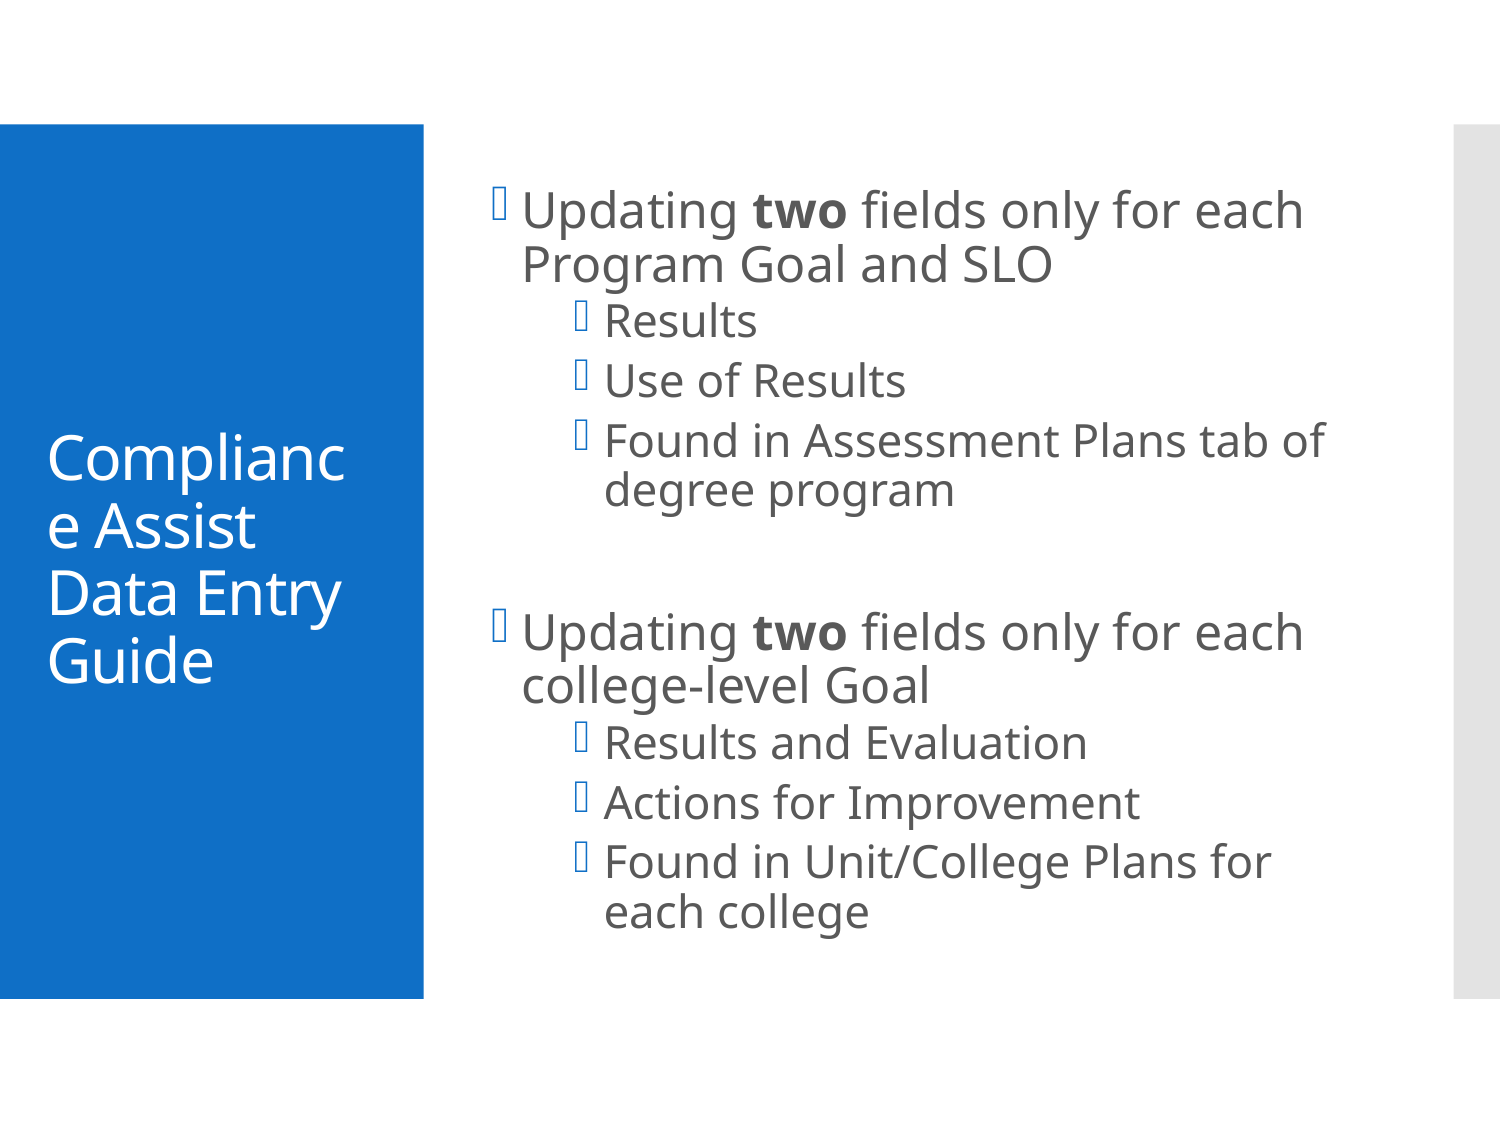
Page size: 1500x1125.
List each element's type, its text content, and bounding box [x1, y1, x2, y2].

list Updating two fields only for each Program Goal and SLO Results Use of Results Found in Assessment Plans tab of degree program Updating two fields only for each college-level Goal Results and Evaluation Actions for Improvement Found in Unit/College Plans for each college [476, 141, 1376, 982]
title Compliance Assist Data Entry Guide [31, 184, 394, 940]
